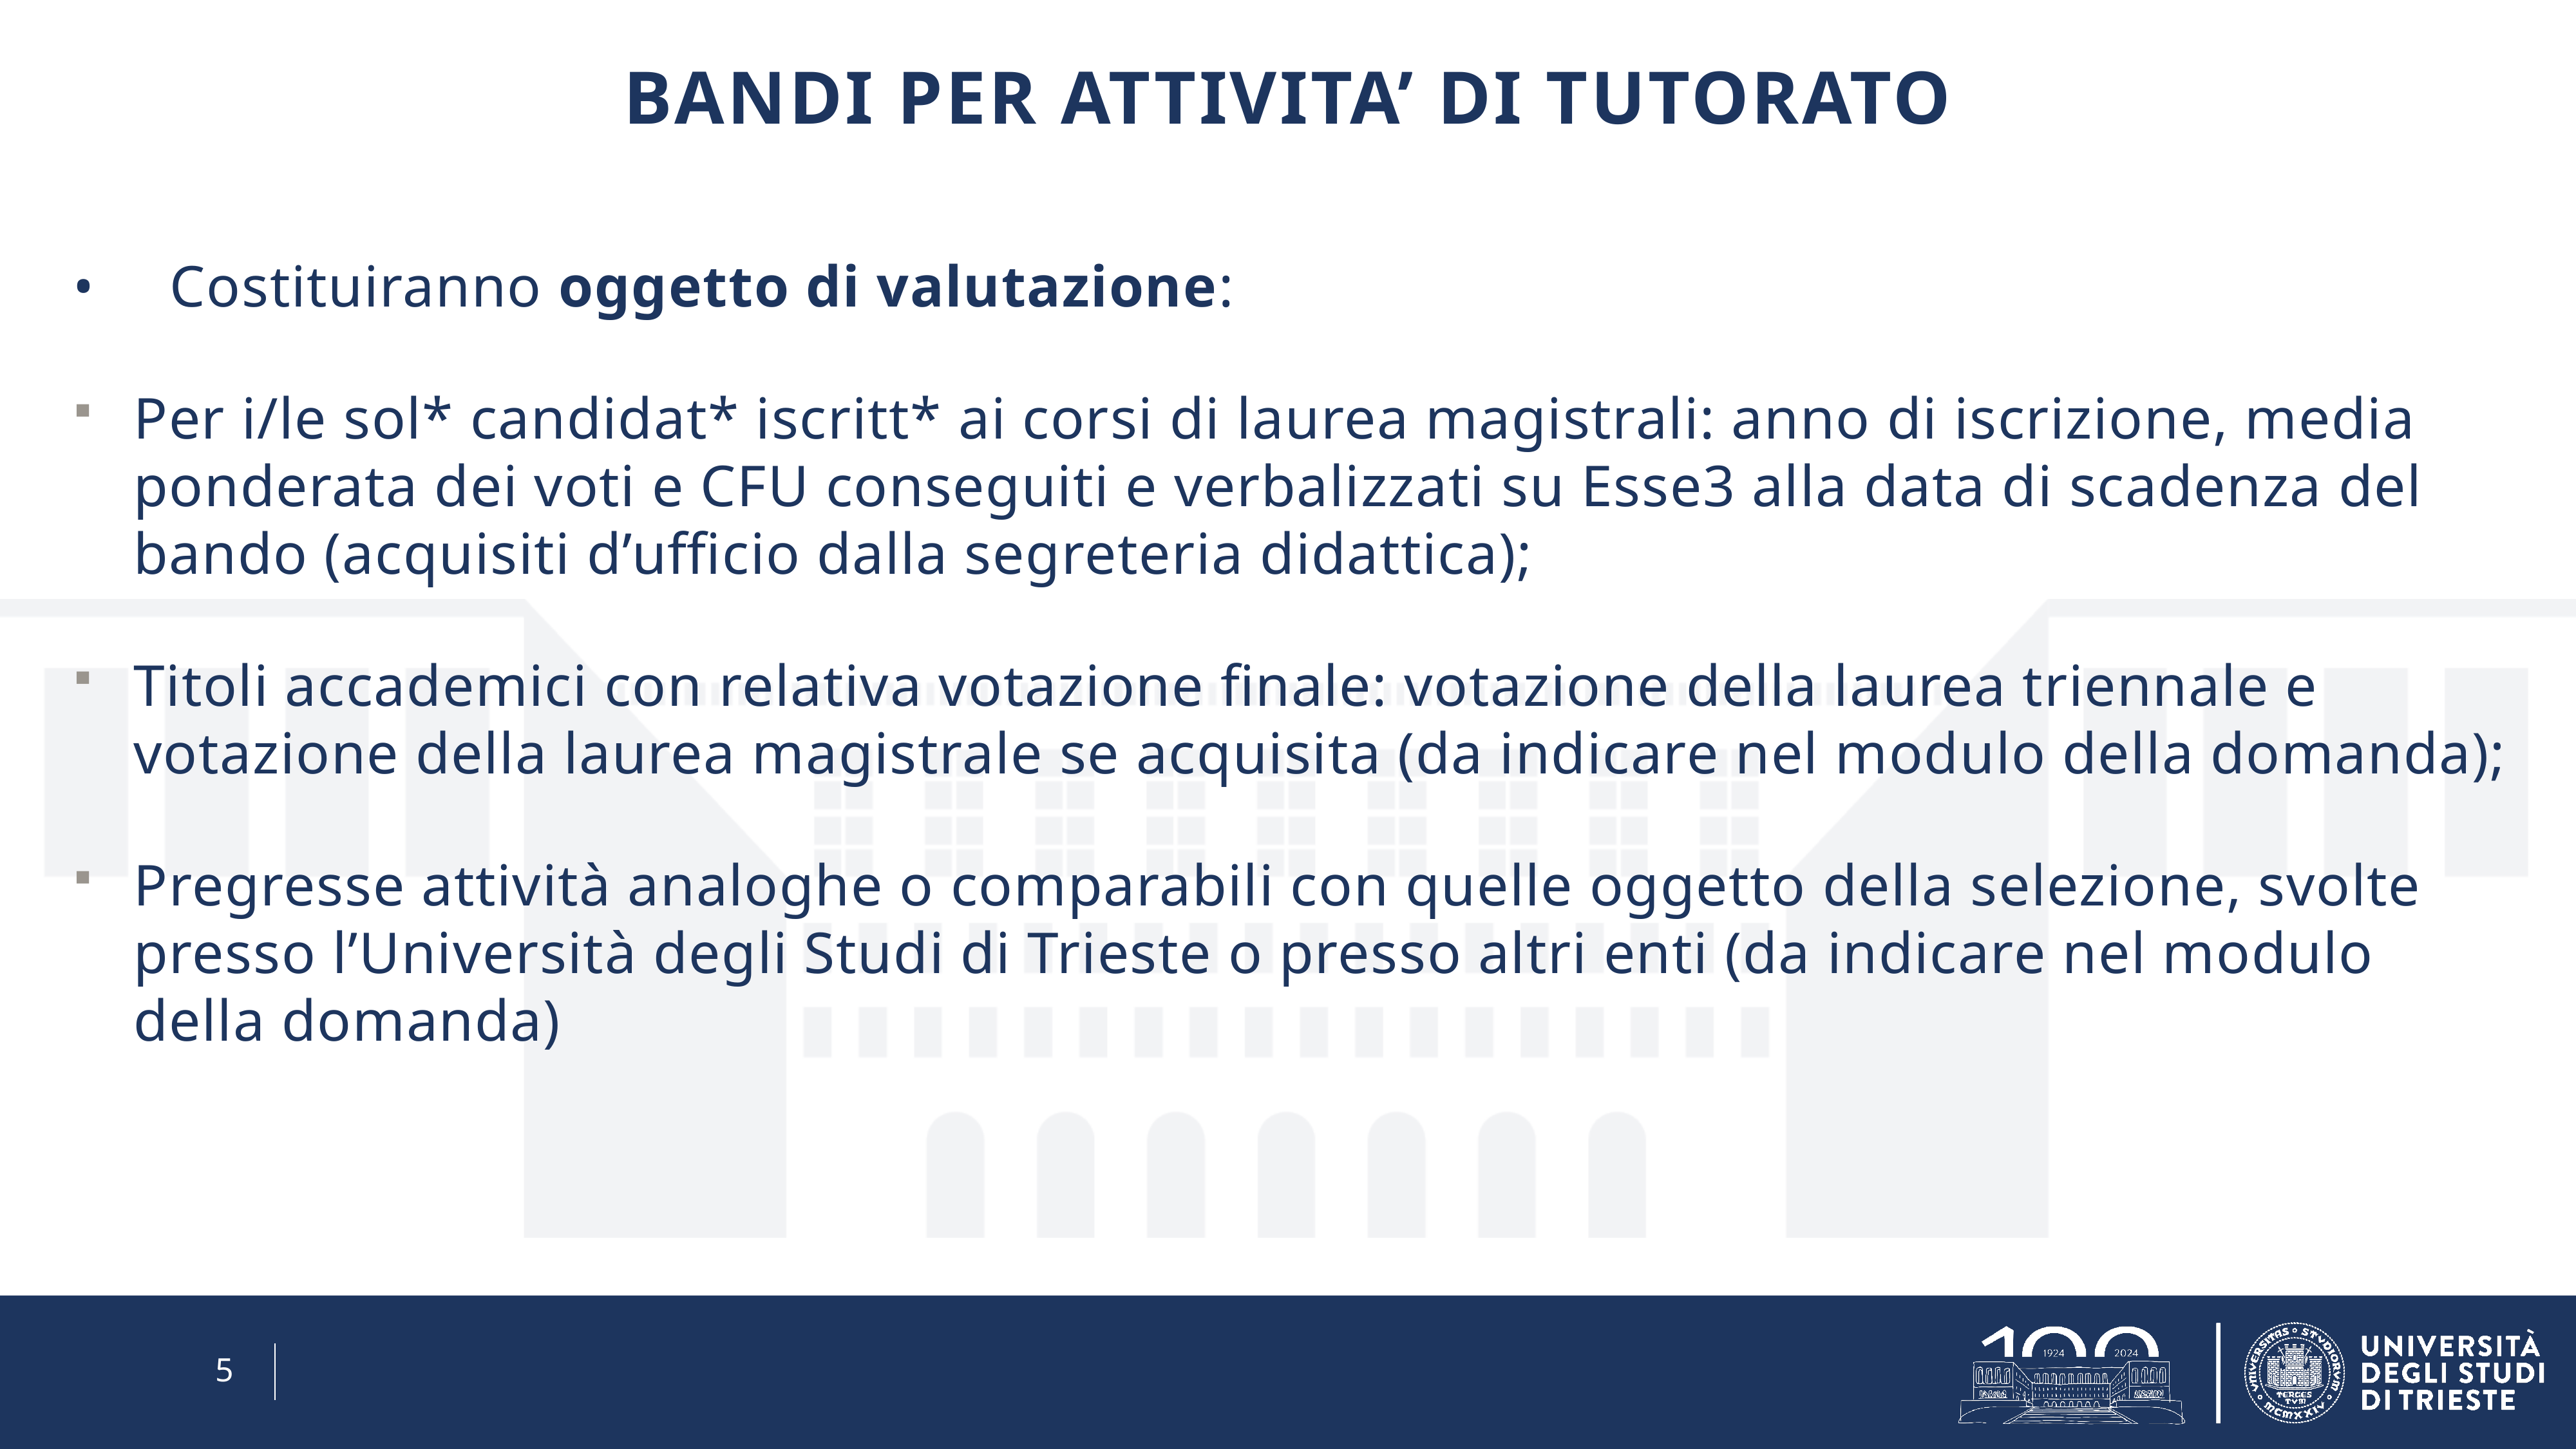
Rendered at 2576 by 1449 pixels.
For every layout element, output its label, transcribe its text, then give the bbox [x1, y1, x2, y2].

picture [1833, 1249, 2576, 1449]
title BANDI PER ATTIVITA’ DI TUTORATO [15, 1, 2561, 144]
slide_number 5 [200, 1349, 249, 1394]
list • Costituiranno oggetto di valutazione: Per i/le sol* candidat* iscritt* ai corsi di laurea magistrali: anno di iscrizione, media ponderata dei voti e CFU conseguiti e verbalizzati su Esse3 alla data di scadenza del bando (acquisiti d’ufficio dalla segreteria didattica); Titoli accademici con relativa votazione finale: votazione della laurea triennale e votazione della laurea magistrale se acquisita (da indicare nel modulo della domanda); Pregresse attività analoghe o comparabili con quelle oggetto della selezione, svolte presso l’Università degli Studi di Trieste o presso altri enti (da indicare nel modulo della domanda) [63, 245, 2522, 1204]
